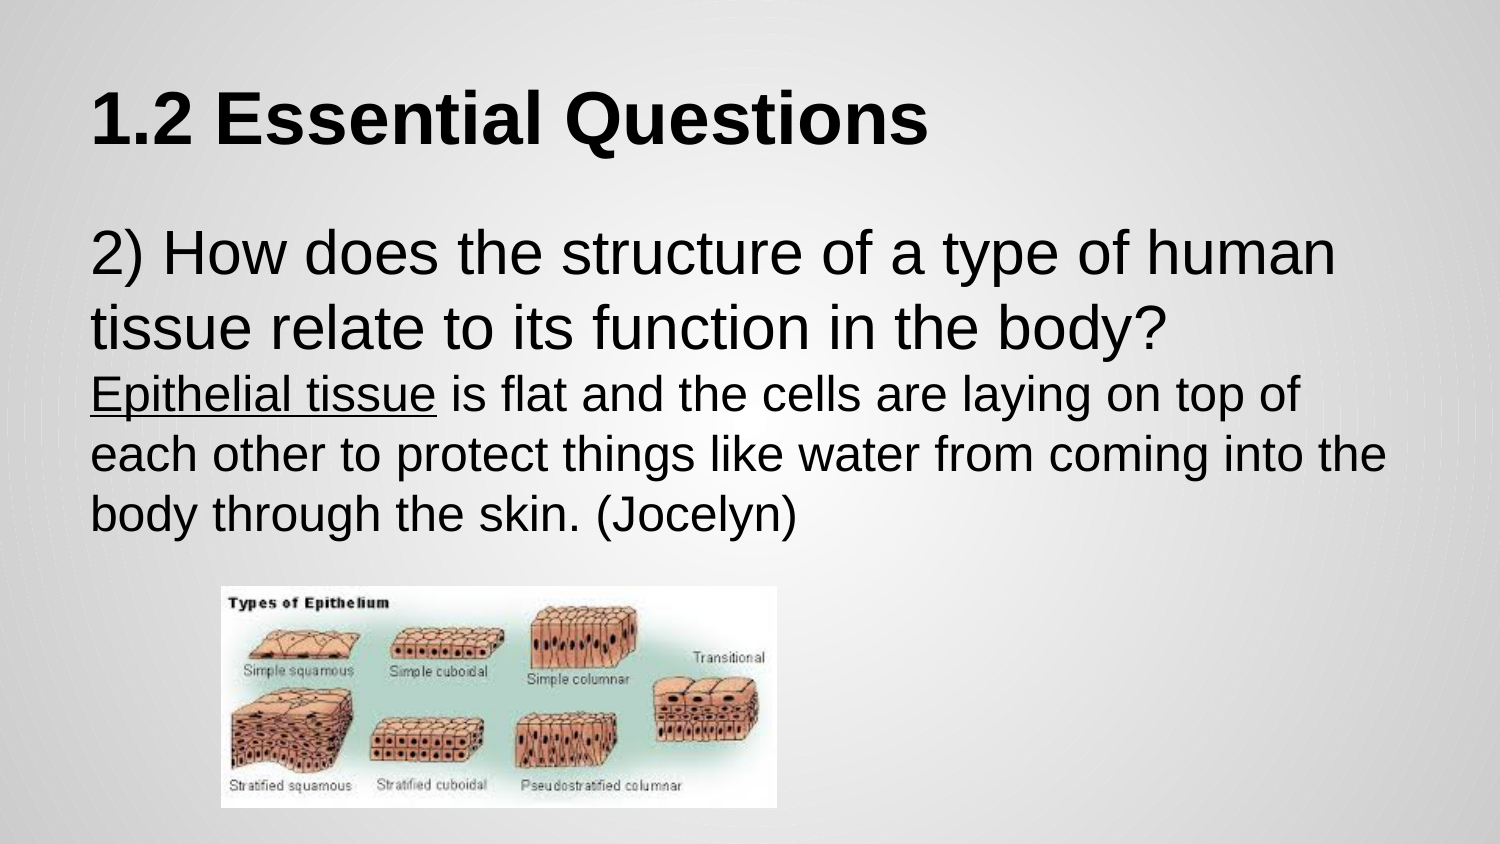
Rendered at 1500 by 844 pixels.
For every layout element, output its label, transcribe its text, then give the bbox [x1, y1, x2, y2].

picture [221, 585, 777, 809]
list 2) How does the structure of a type of human tissue relate to its function in the body? Epithelial tissue is flat and the cells are laying on top of each other to protect things like water from coming into the body through the skin. (Jocelyn) [75, 196, 1425, 808]
title 1.2 Essential Questions [75, 33, 1425, 175]
